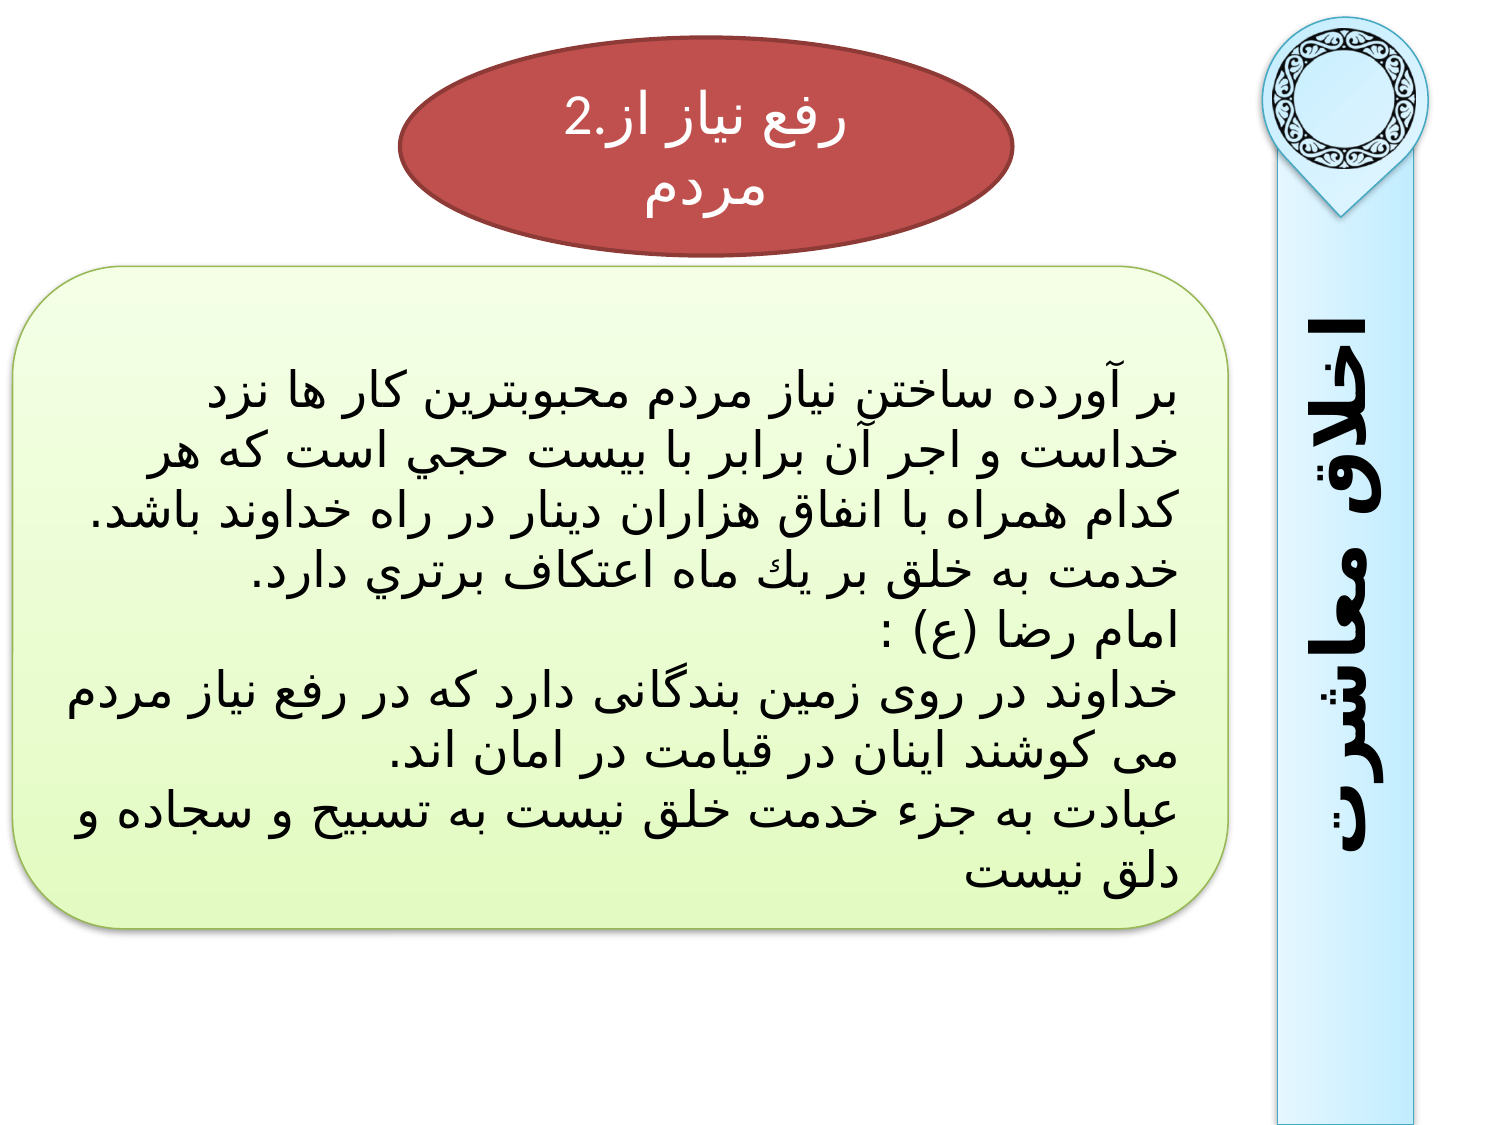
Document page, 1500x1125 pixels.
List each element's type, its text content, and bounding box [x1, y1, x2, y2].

text_box [1421, 64, 1429, 136]
text_box [1302, 177, 1386, 218]
text_box 2.رفع نیاز از مردم [397, 35, 1015, 258]
text_box بر آورده ساختن نياز مردم محبوبترين كار ها نزد خداست و اجر آن برابر با بيست حجي است كه هر كدام همراه با انفاق هزاران دينار در راه خداوند باشد. خدمت به خلق بر يك ماه اعتكاف برتري دارد. امام رضا (ع) : خداوند در روی زمین بندگانی دارد که در رفع نیاز مردم می کوشند اینان در قیامت در امان اند. عبادت به جزء خدمت خلق نيست به تسبيح و سجاده و دلق نيست [11, 265, 1229, 930]
text_box [1261, 70, 1267, 130]
text_box اخلاق معاشرت [1277, 177, 1414, 1125]
text_box [1306, 16, 1385, 26]
picture [1272, 28, 1416, 169]
